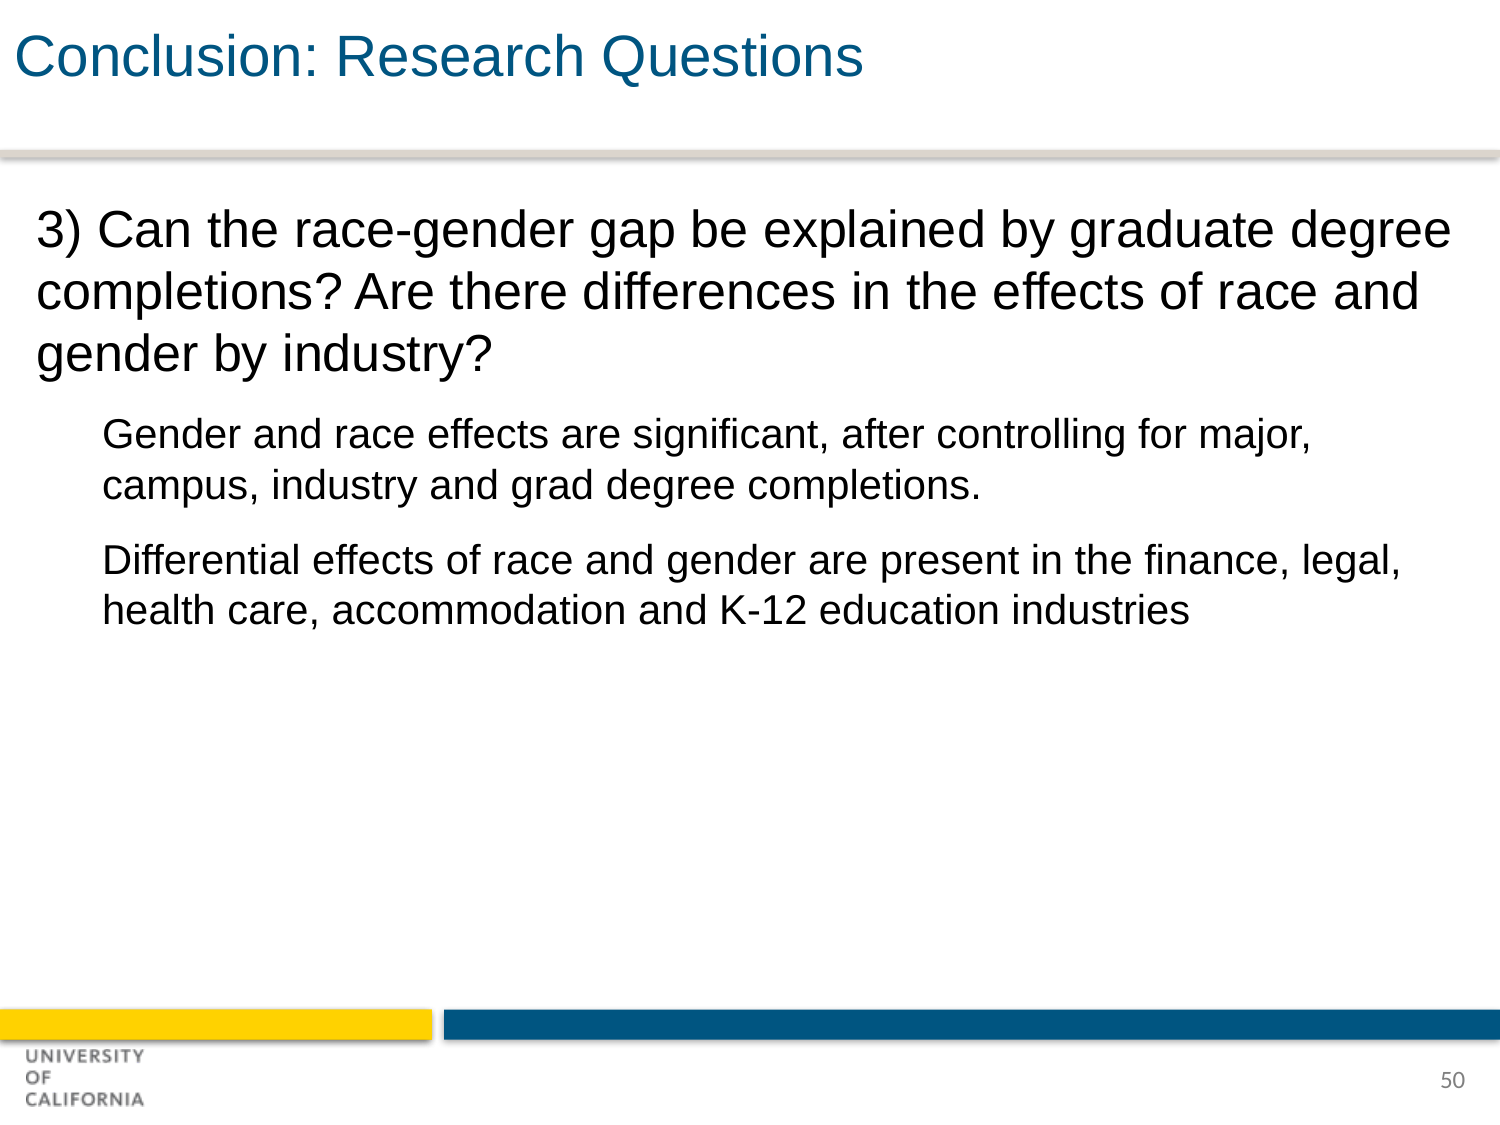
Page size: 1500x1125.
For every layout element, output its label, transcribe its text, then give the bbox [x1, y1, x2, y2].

title Conclusion: Research Questions [0, 10, 1500, 96]
list 3) Can the race-gender gap be explained by graduate degree completions? Are there differences in the effects of race and gender by industry? Gender and race effects are significant, after controlling for major, campus, industry and grad degree completions. Differential effects of race and gender are present in the finance, legal, health care, accommodation and K-12 education industries [21, 187, 1477, 979]
slide_number 50 [1130, 1048, 1481, 1109]
picture [26, 1049, 341, 1107]
